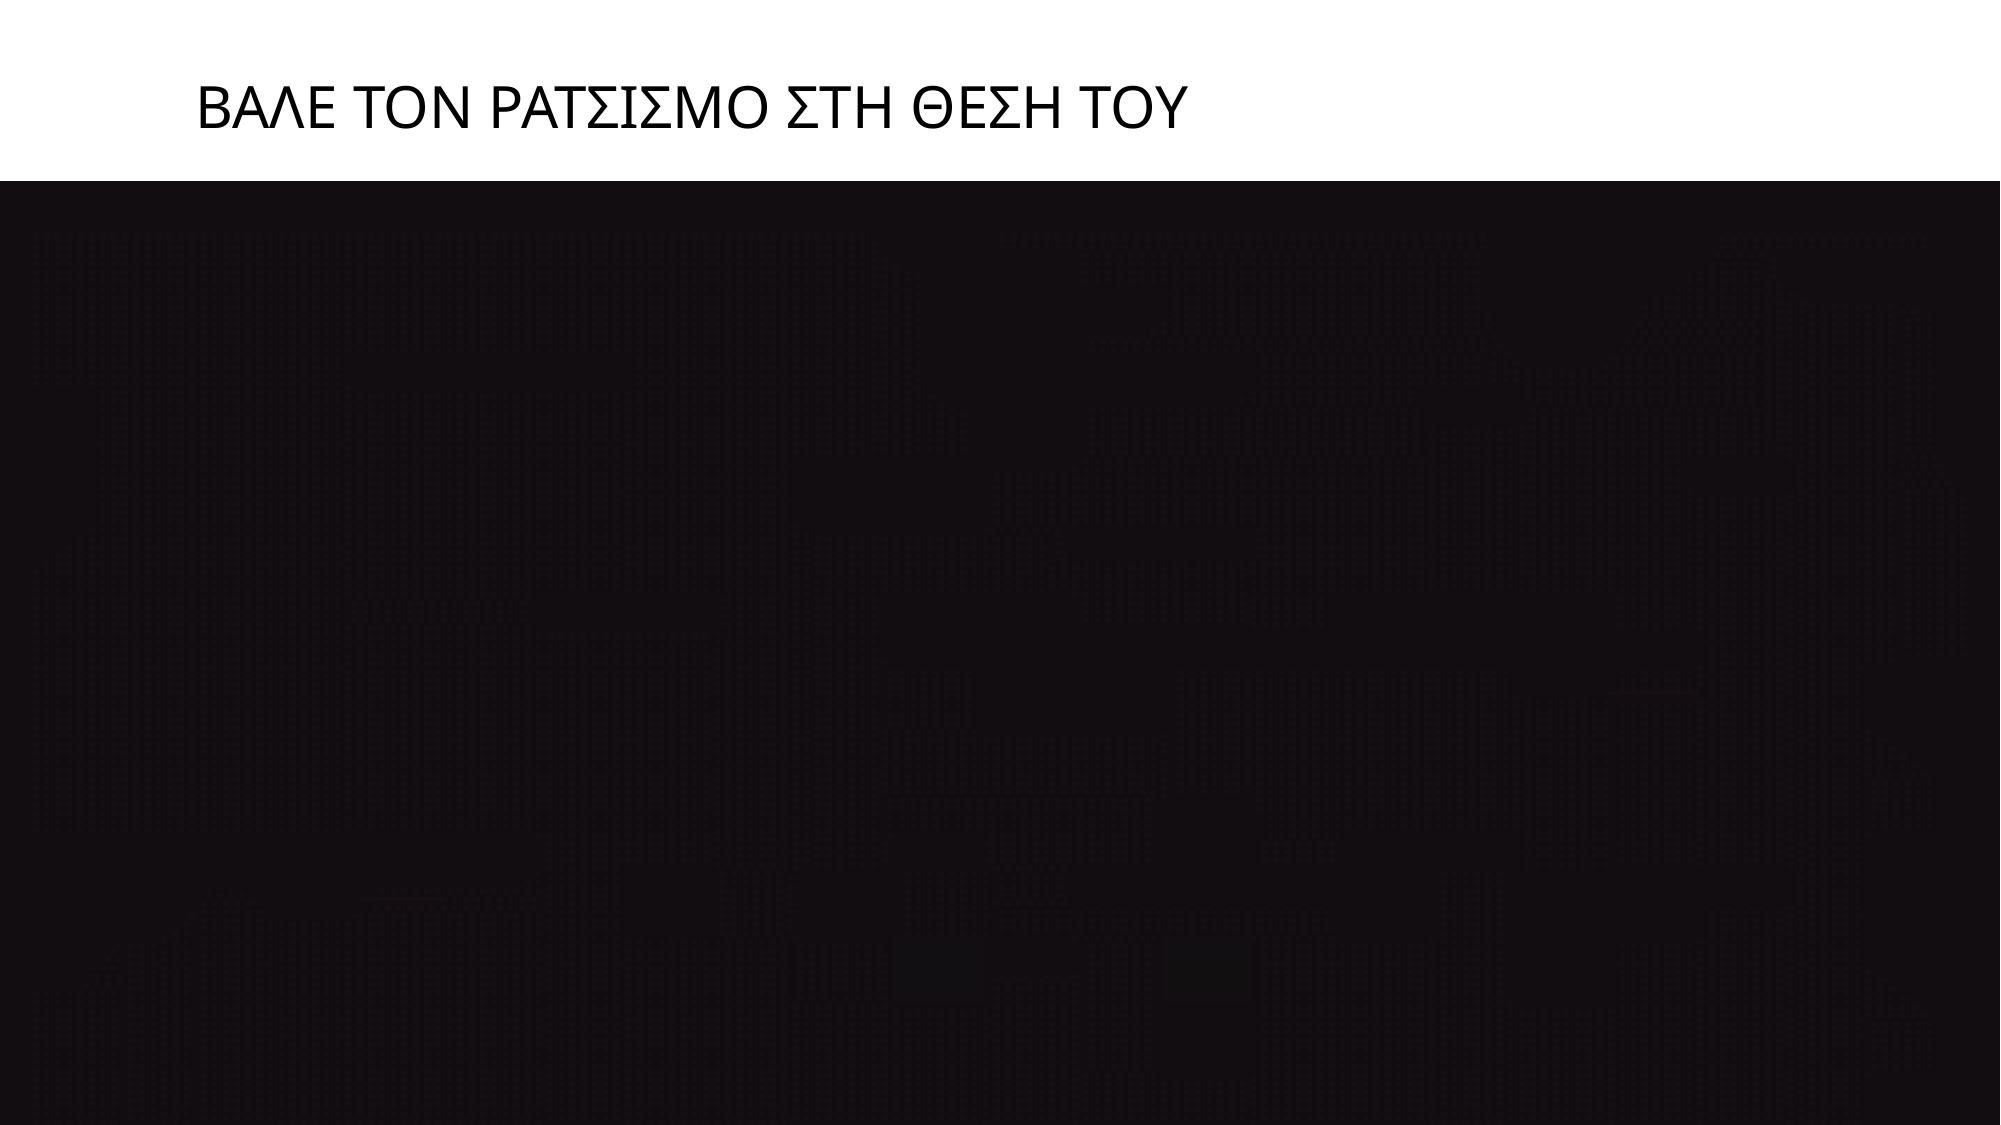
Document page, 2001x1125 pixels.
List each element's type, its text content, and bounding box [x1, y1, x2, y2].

title ΒΑΛΕ ΤΟΝ ΡΑΤΣΙΣΜΟ ΣΤΗ ΘΕΣΗ ΤΟΥ [180, 60, 1825, 150]
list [0, 180, 2000, 1125]
